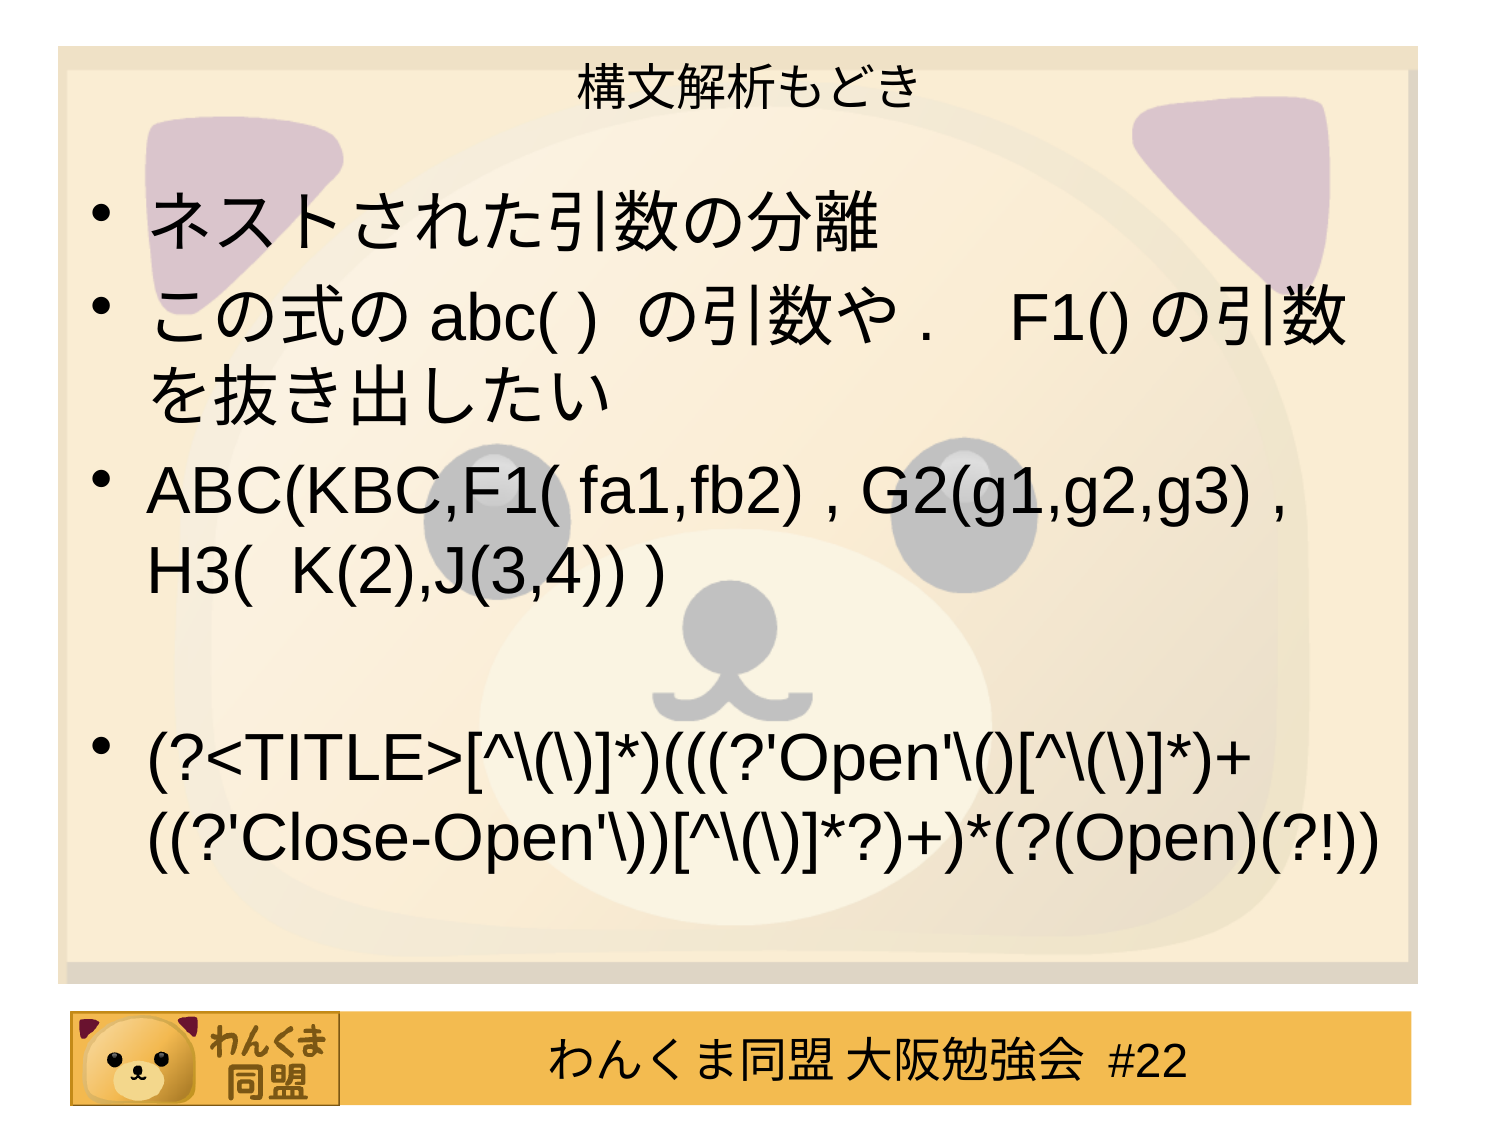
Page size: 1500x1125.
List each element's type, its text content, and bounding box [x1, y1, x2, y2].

picture [58, 46, 1418, 984]
picture [70, 1011, 340, 1106]
list ネストされた引数の分離 この式のabc( ) の引数や. F1()の引数を抜き出したい ABC(KBC,F1( fa1,fb2) , G2(g1,g2,g3) , H3( K(2),J(3,4)) ) (?<TITLE>[^\(\)]*)(((?'Open'\()[^\(\)]*)+((?'Close-Open'\))[^\(\)]*?)+)*(?(Open)(?!)) [74, 172, 1426, 1006]
title 構文解析もどき [74, 44, 1426, 126]
